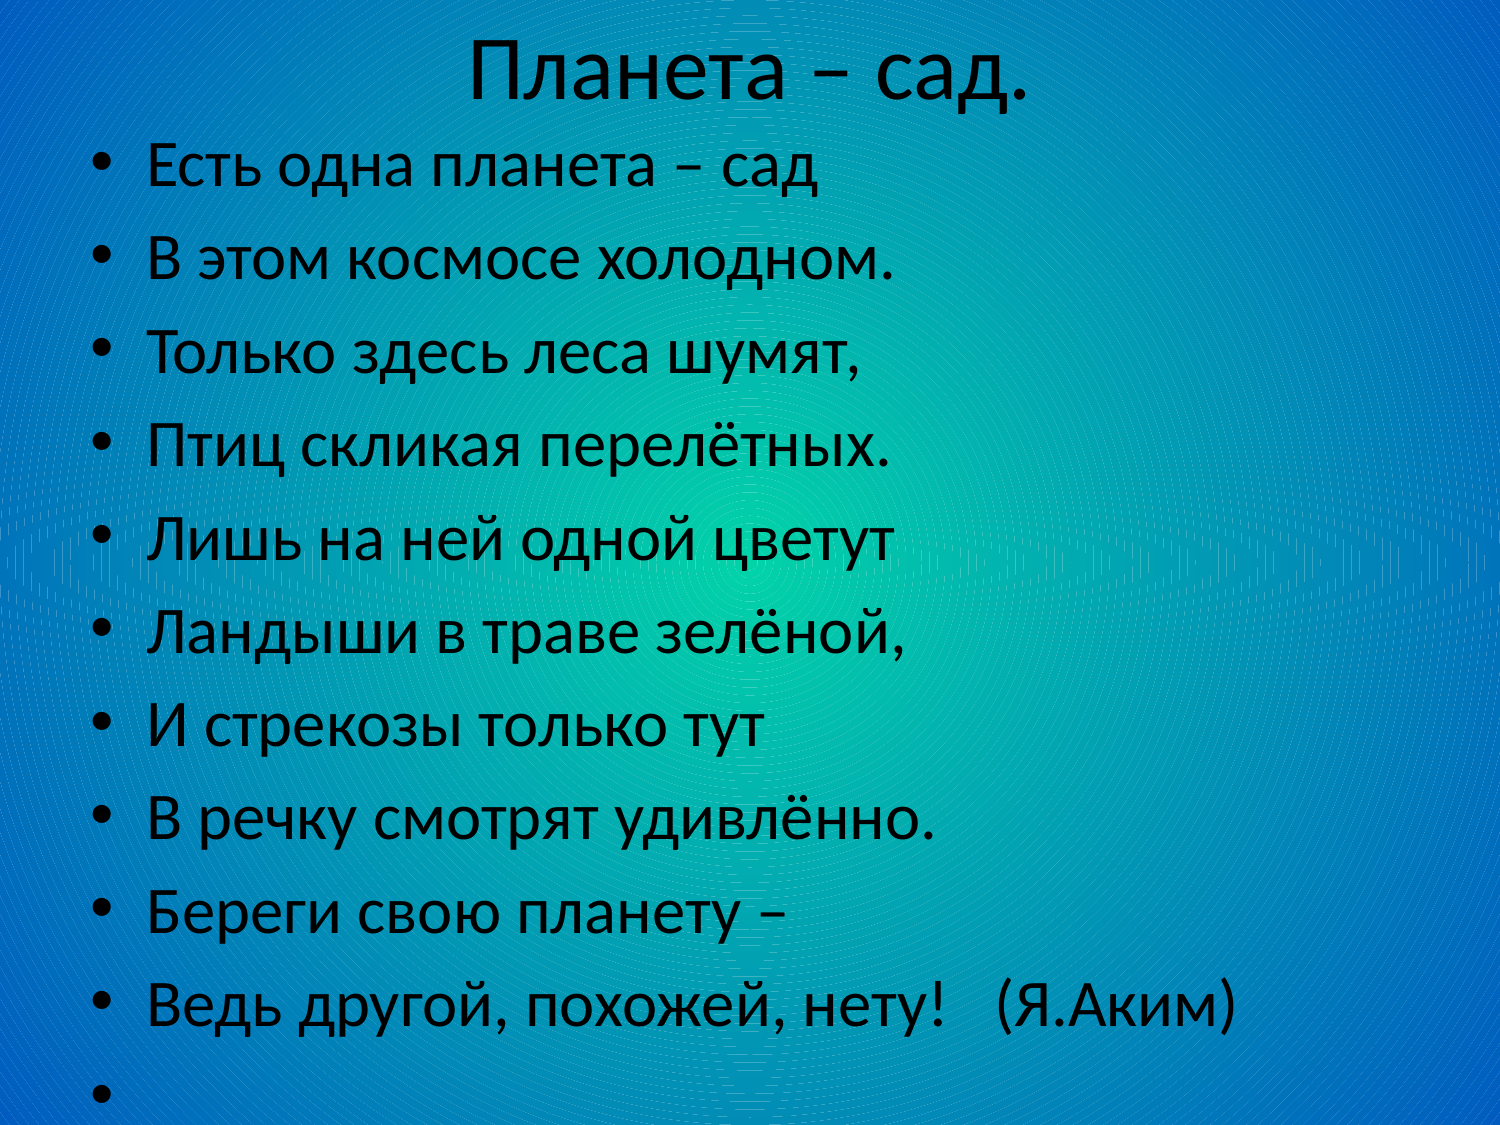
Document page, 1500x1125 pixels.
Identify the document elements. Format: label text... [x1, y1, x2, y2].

list Есть одна планета – сад В этом космосе холодном. Только здесь леса шумят, Птиц скликая перелётных. Лишь на ней одной цветут Ландыши в траве зелёной, И стрекозы только тут В речку смотрят удивлённо. Береги свою планету – Ведь другой, похожей, нету! (Я.Аким) [75, 112, 1425, 1125]
title Планета – сад. [75, 0, 1425, 112]
